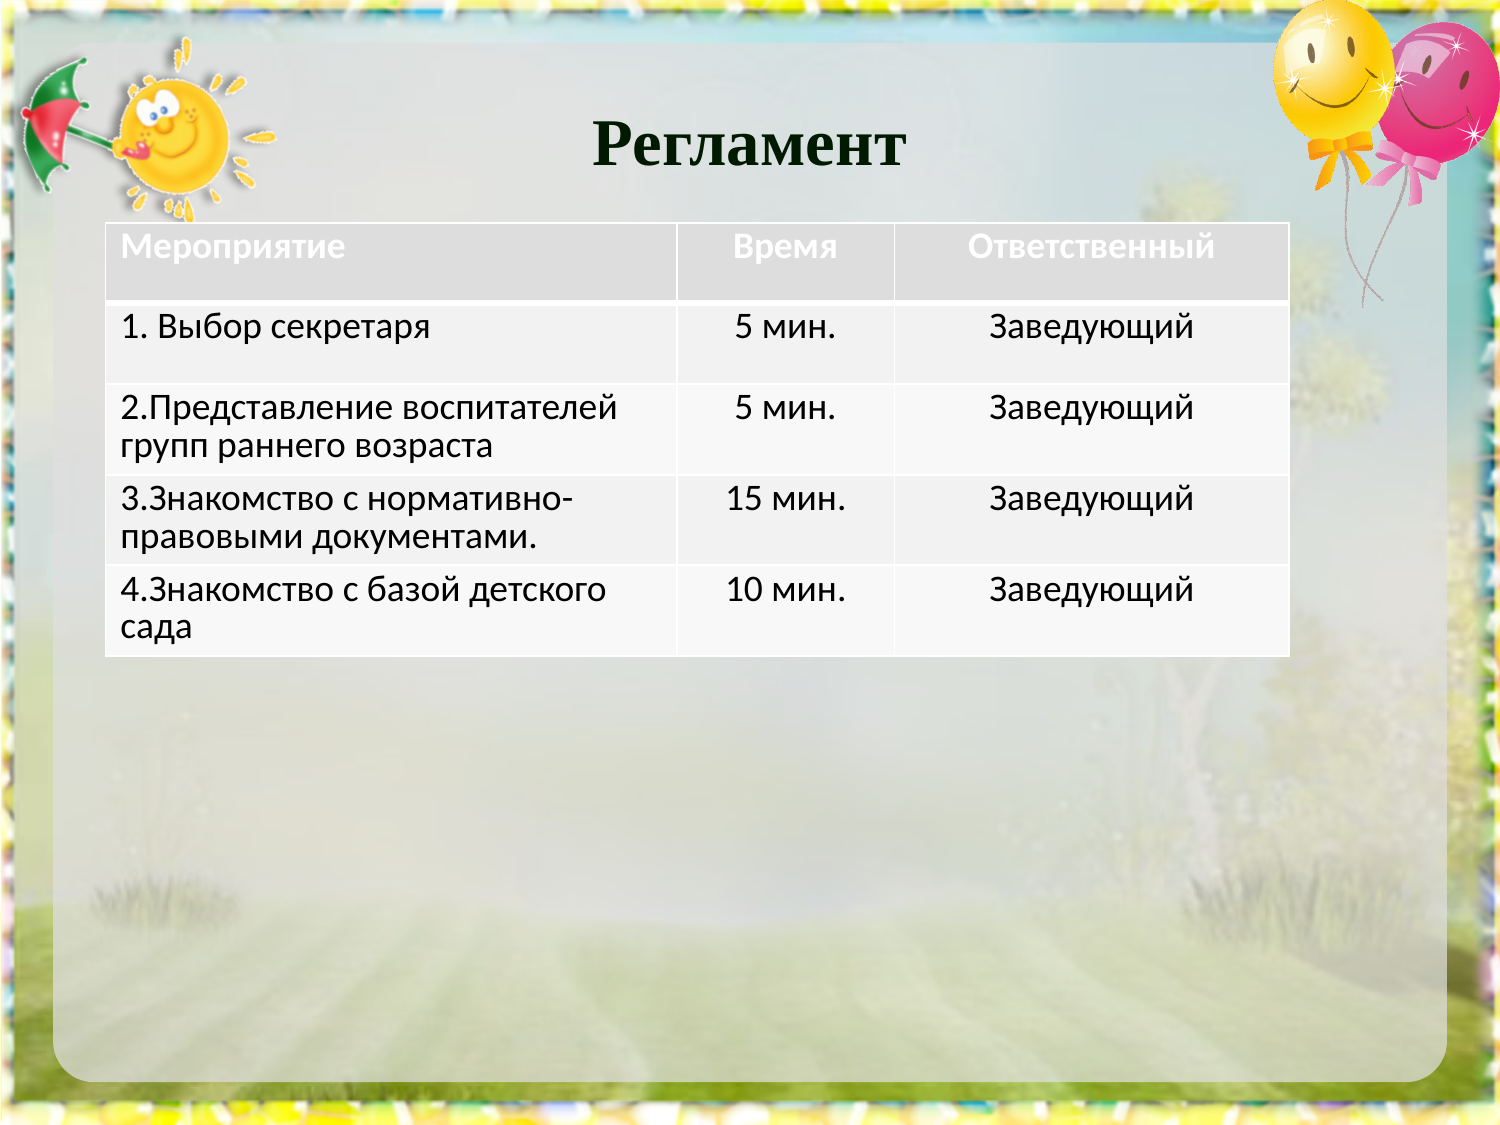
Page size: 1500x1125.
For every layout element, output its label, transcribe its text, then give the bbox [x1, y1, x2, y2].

title Регламент [75, 45, 1425, 233]
table_cell 5 мин. [678, 306, 894, 383]
table_cell 2.Представление воспитателей групп раннего возраста [106, 385, 676, 474]
table_header Время [678, 224, 894, 300]
table_cell Заведующий [895, 385, 1288, 474]
table_cell Заведующий [895, 306, 1288, 383]
table_header Ответственный [895, 224, 1288, 300]
table_cell Заведующий [895, 566, 1288, 655]
table_cell 10 мин. [678, 566, 894, 655]
table_cell 1. Выбор секретаря [106, 306, 676, 383]
picture [0, 0, 1500, 1125]
table_cell 5 мин. [678, 385, 894, 474]
table_cell 4.Знакомство с базой детского сада [106, 566, 676, 655]
table_cell Заведующий [895, 476, 1288, 564]
table_header Мероприятие [106, 224, 676, 300]
table_cell 15 мин. [678, 476, 894, 564]
table_cell 3.Знакомство с нормативно-правовыми документами. [106, 476, 676, 564]
